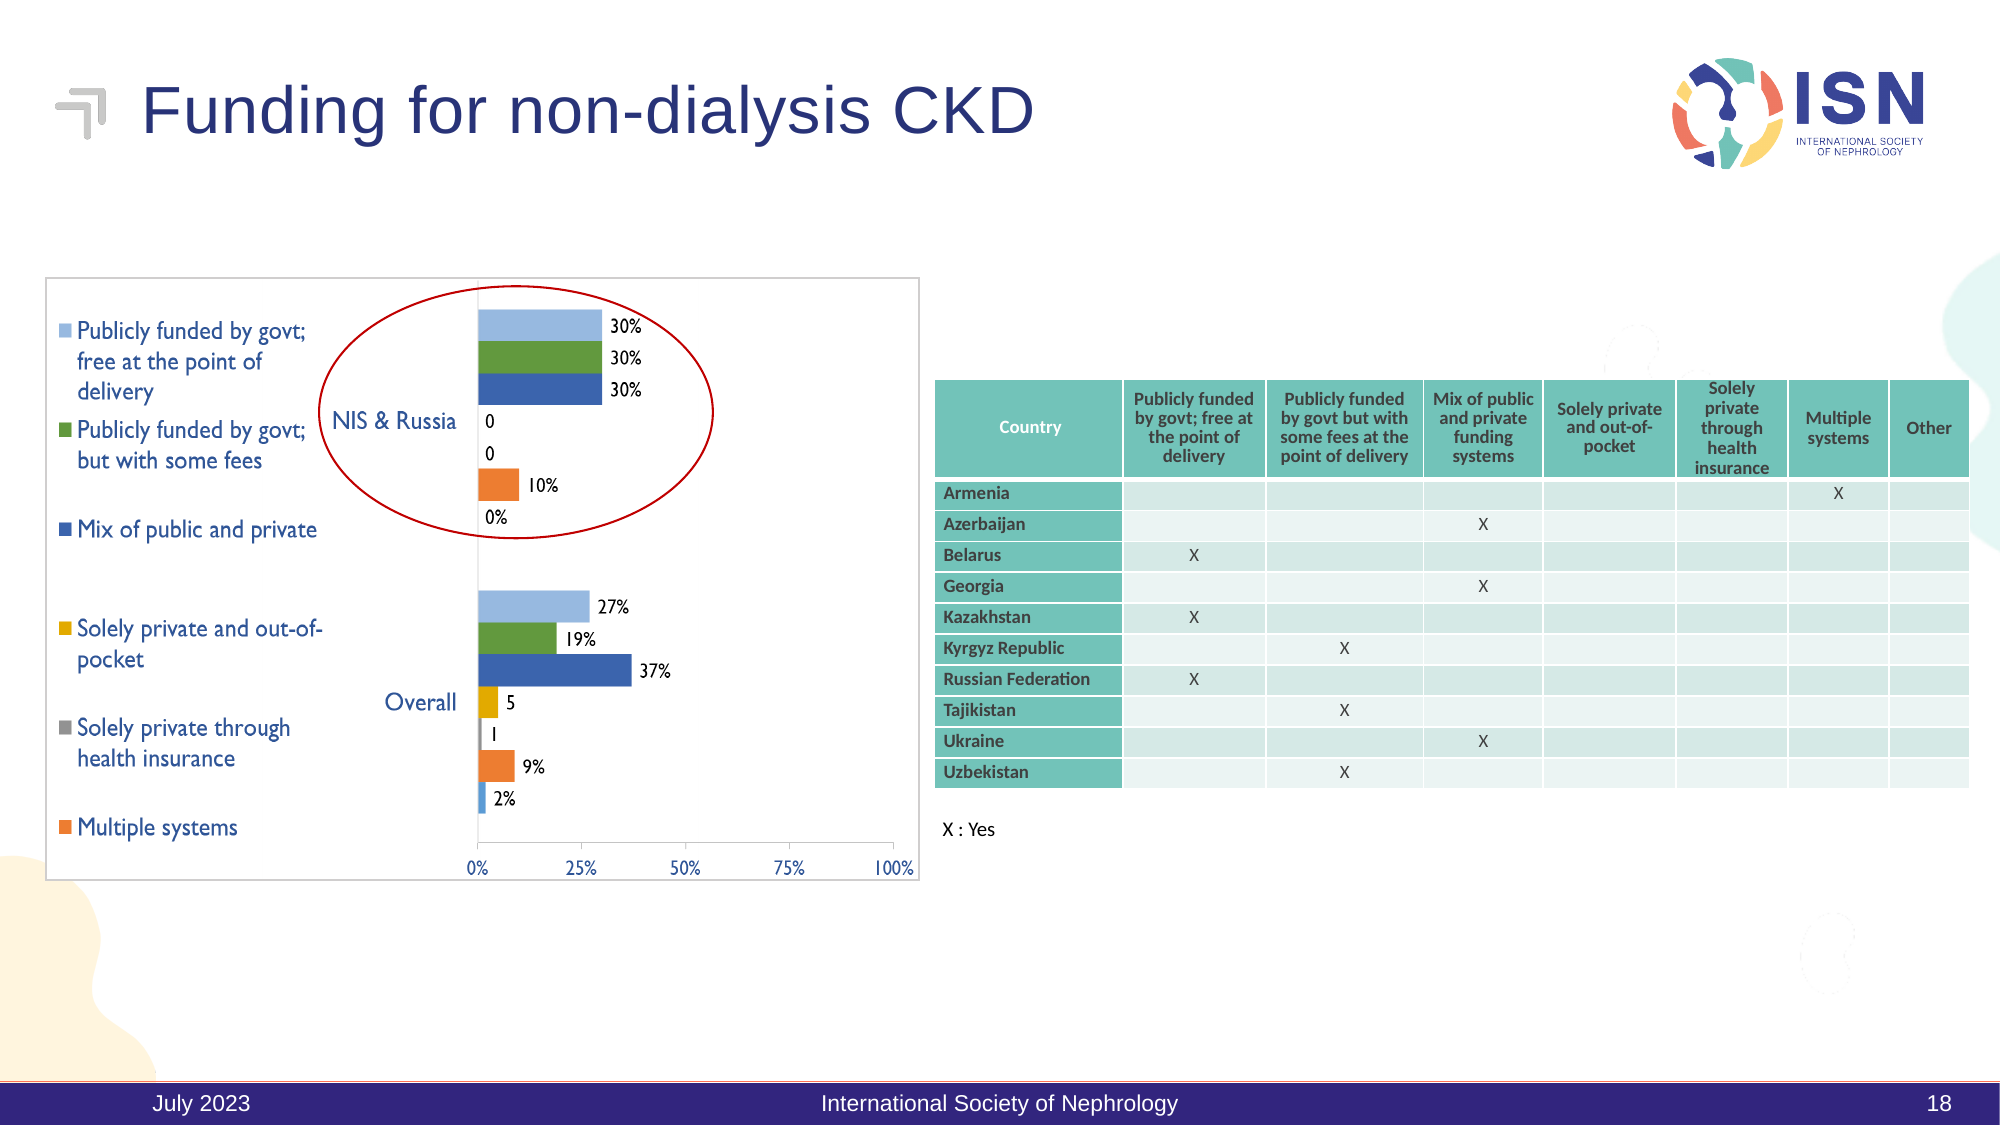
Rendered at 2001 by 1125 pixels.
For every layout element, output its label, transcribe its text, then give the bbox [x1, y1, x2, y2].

table_cell Kyrgyz Republic [935, 635, 1122, 664]
table_cell [1789, 573, 1888, 602]
table_cell [1677, 728, 1787, 757]
table_cell [1544, 604, 1675, 633]
table_cell [1424, 542, 1542, 571]
table_cell [1267, 604, 1423, 633]
table_cell X [1267, 697, 1423, 726]
table_cell [1424, 759, 1542, 788]
table_cell X [1124, 666, 1265, 695]
table_cell [1677, 482, 1787, 510]
table_cell X [1267, 759, 1423, 788]
table_cell [1544, 573, 1675, 602]
table_cell [1124, 511, 1265, 541]
table_cell [1677, 759, 1787, 788]
table_cell [1544, 759, 1675, 788]
table_cell [1424, 604, 1542, 633]
table_header Publicly funded by govt; free at the point of delivery [1124, 380, 1265, 477]
table_cell Kazakhstan [935, 604, 1122, 633]
table_cell [1677, 604, 1787, 633]
table_cell [1267, 542, 1423, 571]
table_cell X [1789, 482, 1888, 510]
table_cell [1124, 482, 1265, 510]
table_cell [1789, 604, 1888, 633]
table_cell Azerbaijan [935, 511, 1122, 541]
table_cell [1124, 635, 1265, 664]
table_cell [1424, 635, 1542, 664]
table_cell [1677, 542, 1787, 571]
table_cell [1677, 697, 1787, 726]
table_cell Ukraine [935, 728, 1122, 757]
table_header Solely private and out-of-pocket [1544, 380, 1675, 477]
text_box [45, 277, 920, 881]
table_header Country [935, 380, 1122, 477]
table_cell [1890, 511, 1969, 541]
table_cell [1890, 573, 1969, 602]
table_cell X [1424, 728, 1542, 757]
footer International Society of Nephrology [662, 1072, 1338, 1125]
table_cell [1124, 573, 1265, 602]
table_header Multiple systems [1789, 380, 1888, 477]
table_cell X [1424, 573, 1542, 602]
table_cell [1124, 697, 1265, 726]
table_cell [1267, 511, 1423, 541]
table_cell [1890, 604, 1969, 633]
table_cell [1544, 635, 1675, 664]
slide_number 18 [1412, 1072, 1968, 1125]
table_cell [1544, 697, 1675, 726]
table_cell X [1124, 604, 1265, 633]
table_cell Tajikistan [935, 697, 1122, 726]
table_cell [1890, 728, 1969, 757]
picture [45, 279, 916, 881]
table_cell [1267, 482, 1423, 510]
table_cell [1789, 666, 1888, 695]
table_cell X [1424, 511, 1542, 541]
table_cell [1890, 635, 1969, 664]
table_cell [1789, 728, 1888, 757]
table_cell [1677, 635, 1787, 664]
table_cell [1890, 542, 1969, 571]
table_cell [1267, 666, 1423, 695]
table_cell [1677, 666, 1787, 695]
table_cell Armenia [935, 482, 1122, 510]
table_cell [1890, 482, 1969, 510]
table_cell [1789, 542, 1888, 571]
table_cell [1789, 697, 1888, 726]
table_cell [1544, 666, 1675, 695]
table_cell [1544, 482, 1675, 510]
table_cell Georgia [935, 573, 1122, 602]
table_cell [1890, 697, 1969, 726]
table_cell [1544, 511, 1675, 541]
table_cell [1267, 728, 1423, 757]
table_header Mix of public and private funding systems [1424, 380, 1542, 477]
title Funding for non-dialysis CKD [126, 58, 1517, 166]
table_cell [1424, 697, 1542, 726]
table_cell [1677, 573, 1787, 602]
table_cell [1124, 759, 1265, 788]
table_cell [1424, 482, 1542, 510]
table_cell X [1124, 542, 1265, 571]
table_cell [1789, 635, 1888, 664]
table_cell Uzbekistan [935, 759, 1122, 788]
table_cell X [1267, 635, 1423, 664]
picture [51, 84, 109, 143]
table_cell [1789, 511, 1888, 541]
text_box X : Yes [927, 807, 1041, 848]
table_header Publicly funded by govt but with some fees at the point of delivery [1267, 380, 1423, 477]
table_cell [1890, 666, 1969, 695]
table_cell [1267, 573, 1423, 602]
table_cell [1124, 728, 1265, 757]
table_cell [1544, 542, 1675, 571]
table_cell [1424, 666, 1542, 695]
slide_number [137, 1072, 588, 1125]
table_cell Belarus [935, 542, 1122, 571]
picture [1920, 231, 2000, 599]
table_cell [1677, 511, 1787, 541]
table_cell [1789, 759, 1888, 788]
table_cell [1890, 759, 1969, 788]
table_header Solely private through health insurance [1677, 380, 1787, 477]
table_cell Russian Federation [935, 666, 1122, 695]
table_header Other [1890, 380, 1969, 477]
table_cell [1544, 728, 1675, 757]
picture [1644, 30, 1951, 197]
